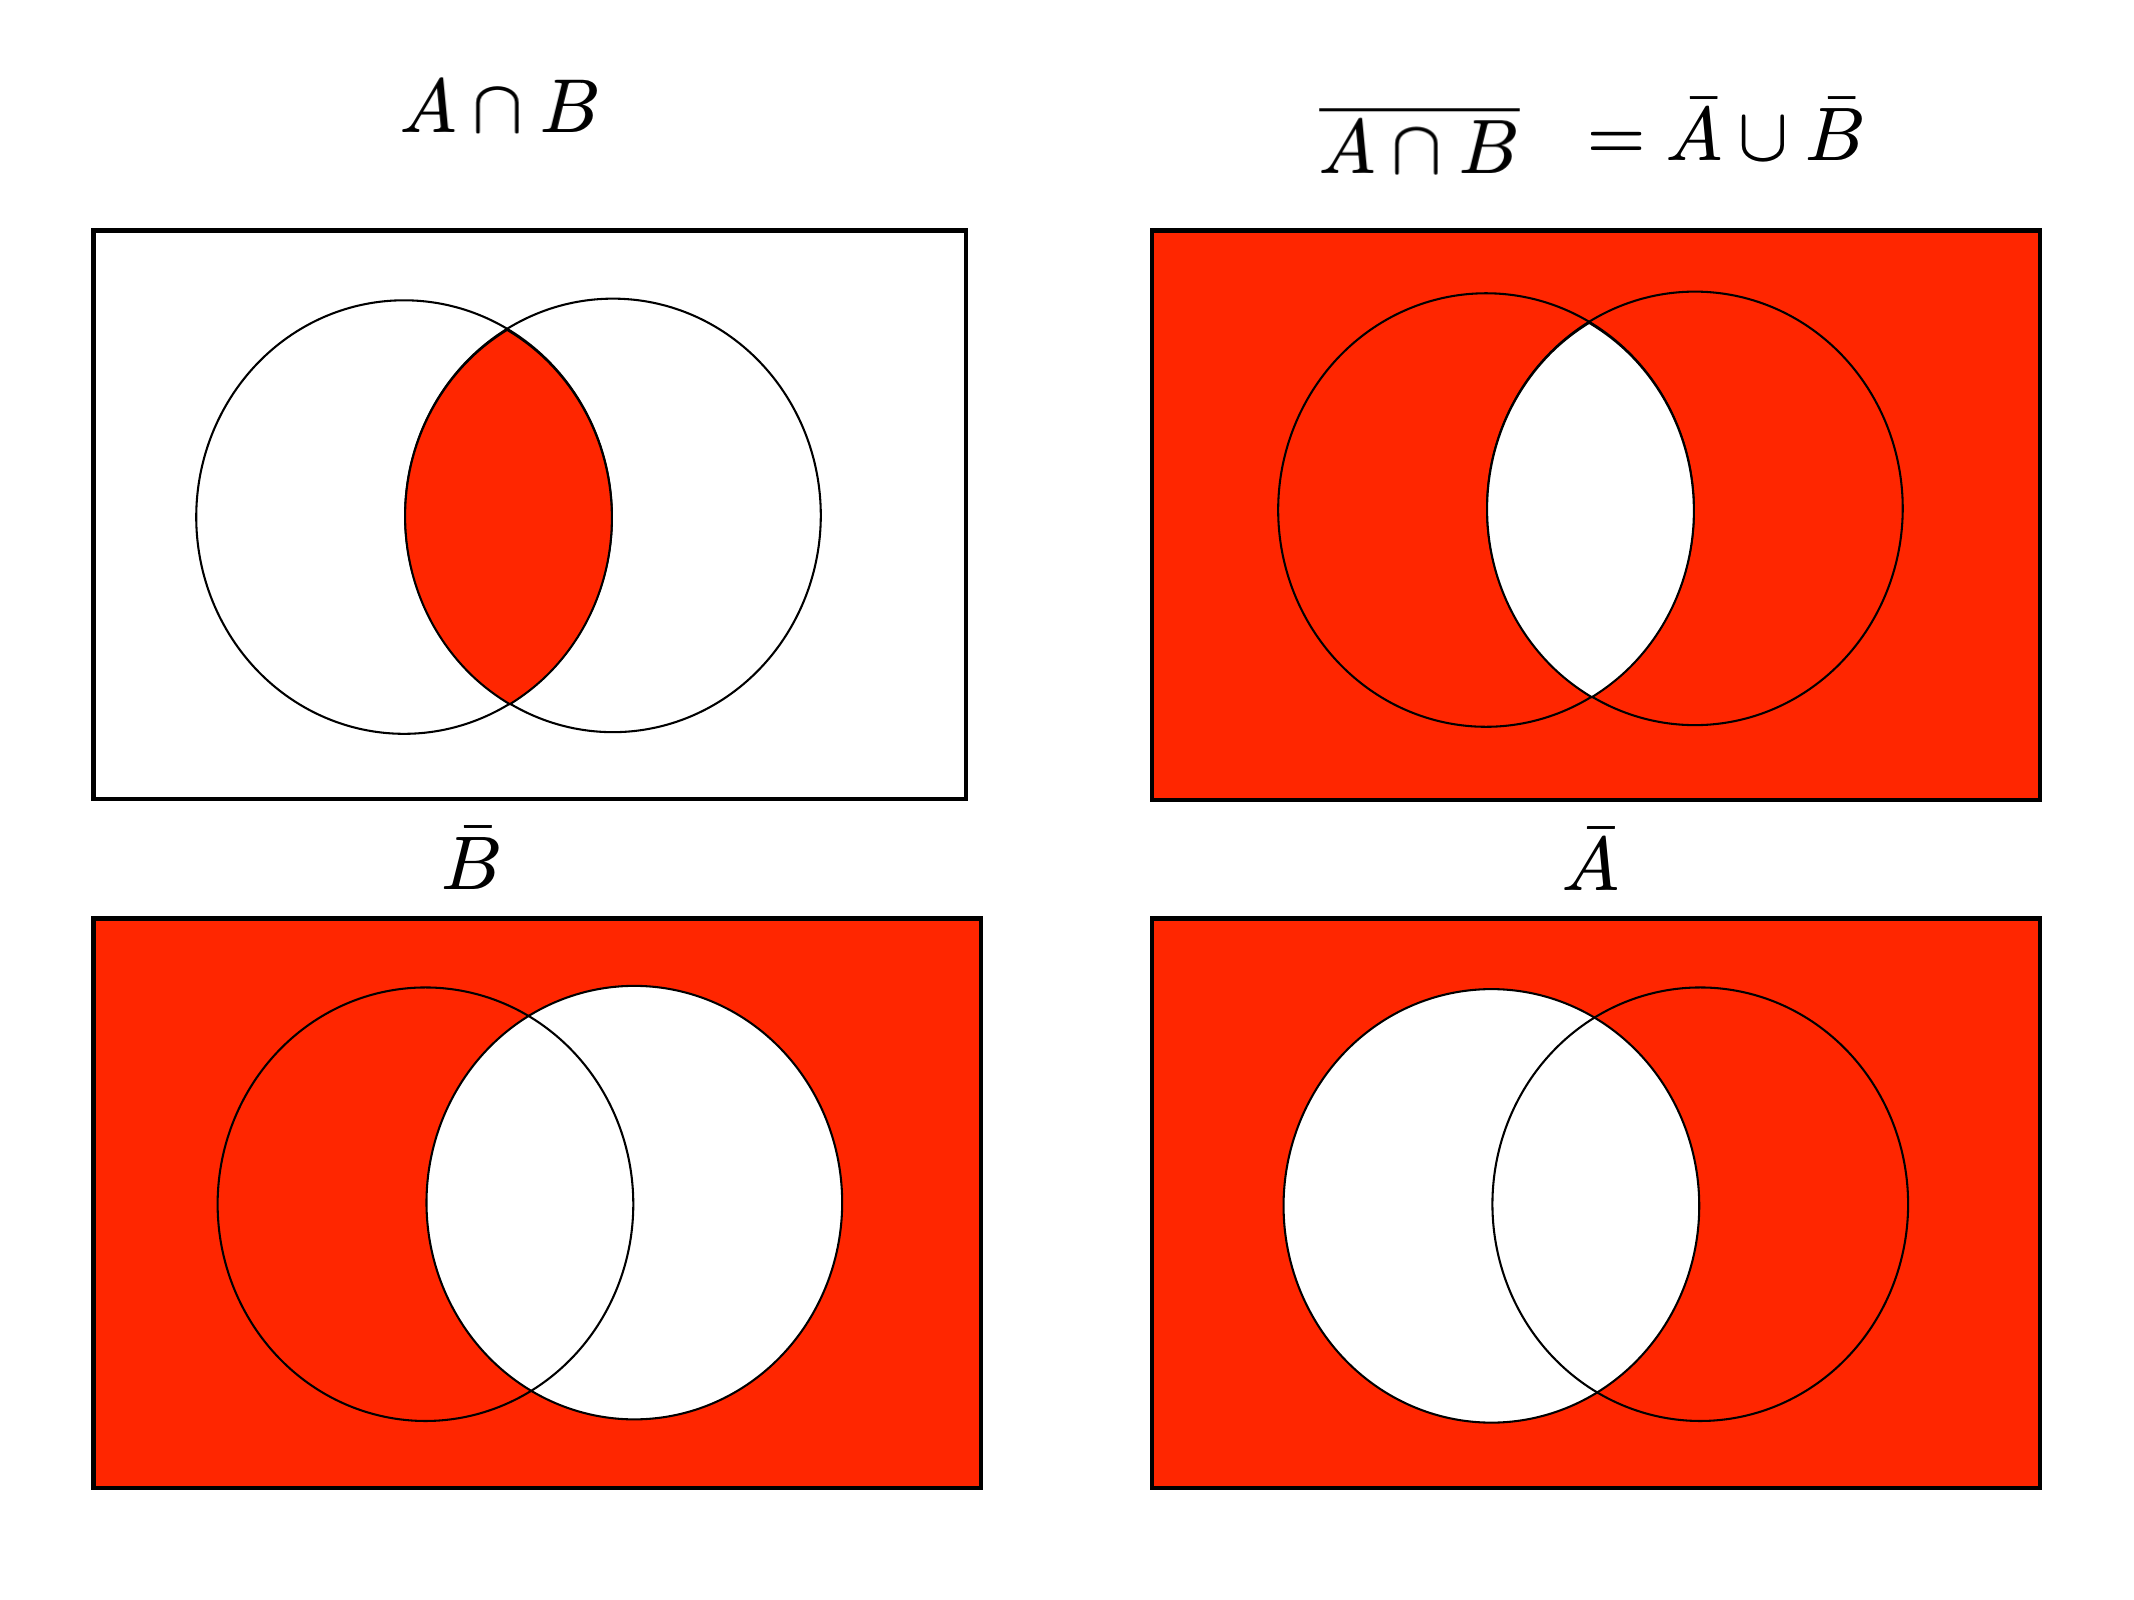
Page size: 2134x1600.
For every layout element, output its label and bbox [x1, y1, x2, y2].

text_box [93, 824, 982, 1489]
picture [1590, 94, 1863, 107]
text_box [1151, 107, 2040, 801]
picture [402, 76, 597, 135]
text_box [1151, 824, 2040, 1489]
text_box [405, 329, 612, 705]
text_box [482, 298, 821, 733]
text_box [93, 230, 967, 800]
